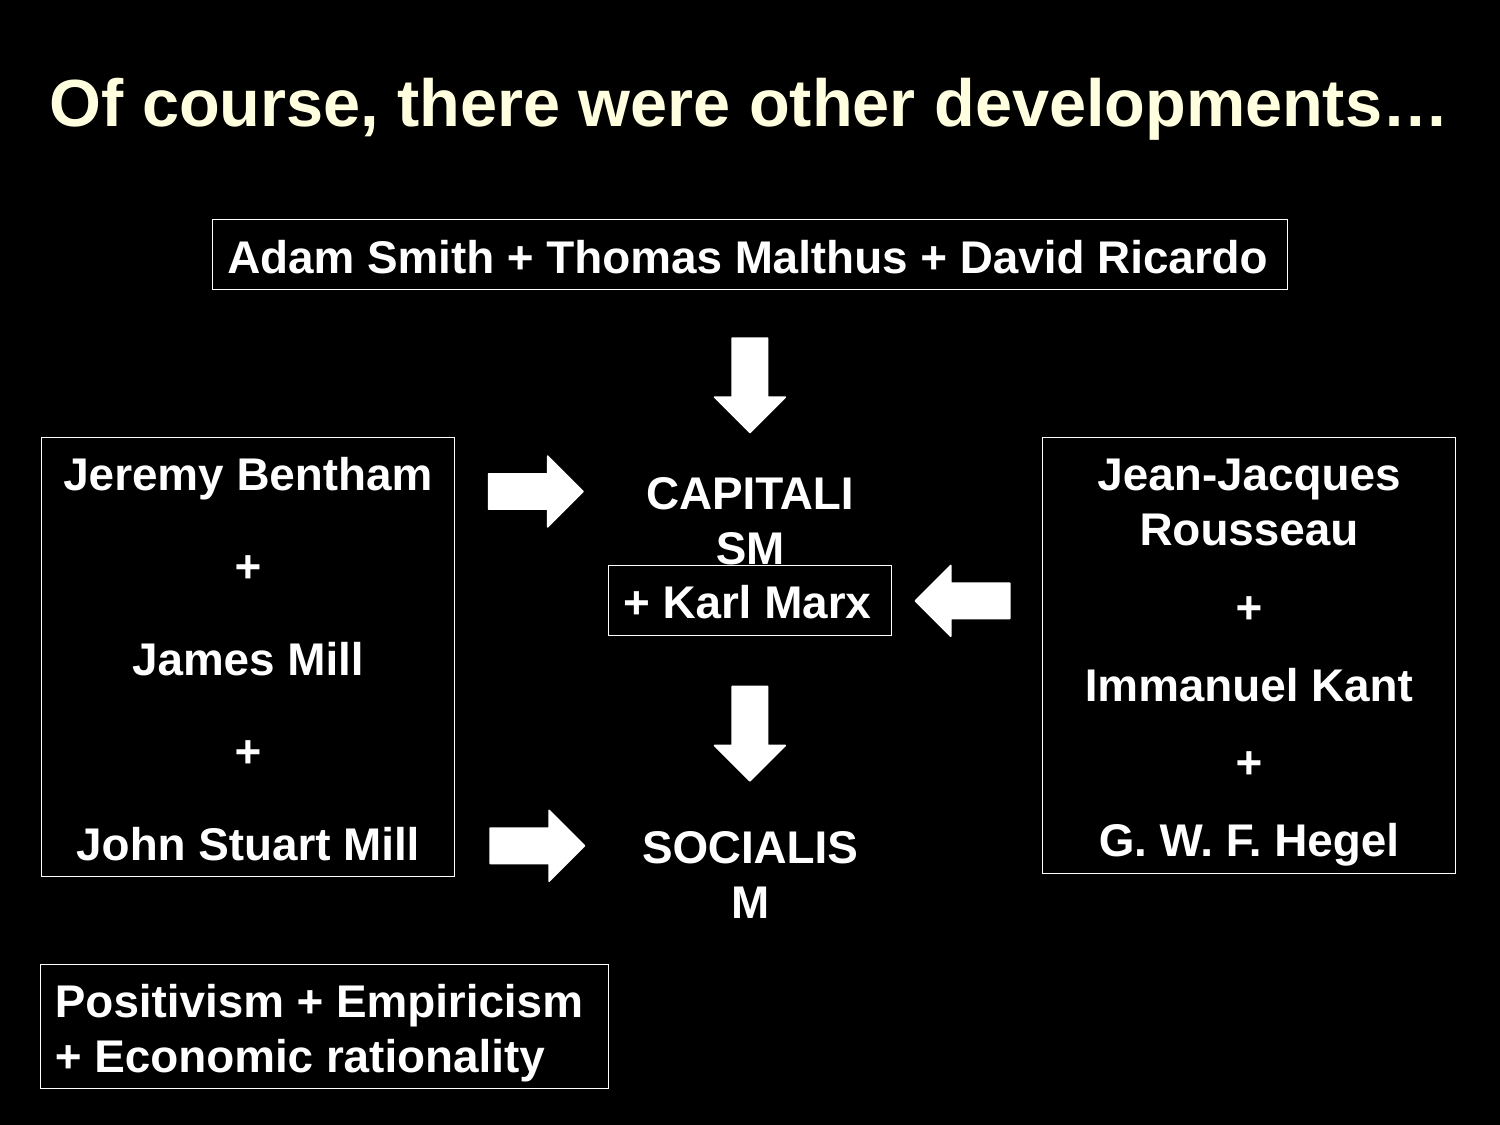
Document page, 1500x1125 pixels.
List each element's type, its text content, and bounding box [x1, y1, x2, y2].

text_box Positivism + Empiricism + Economic rationality [40, 964, 609, 1089]
text_box [714, 686, 786, 781]
text_box [915, 565, 1010, 637]
text_box [714, 338, 786, 433]
text_box Jean-Jacques Rousseau + Immanuel Kant + G. W. F. Hegel [1042, 437, 1456, 874]
text_box Socialism [617, 810, 883, 936]
text_box [488, 456, 584, 527]
text_box [490, 810, 585, 882]
text_box Jeremy Bentham + James Mill + John Stuart Mill [41, 437, 455, 877]
text_box Capitalism [617, 456, 883, 565]
text_box + Karl Marx [608, 565, 892, 636]
title Of course, there were other developments… [0, 7, 1500, 197]
text_box Adam Smith + Thomas Malthus + David Ricardo [212, 219, 1288, 290]
